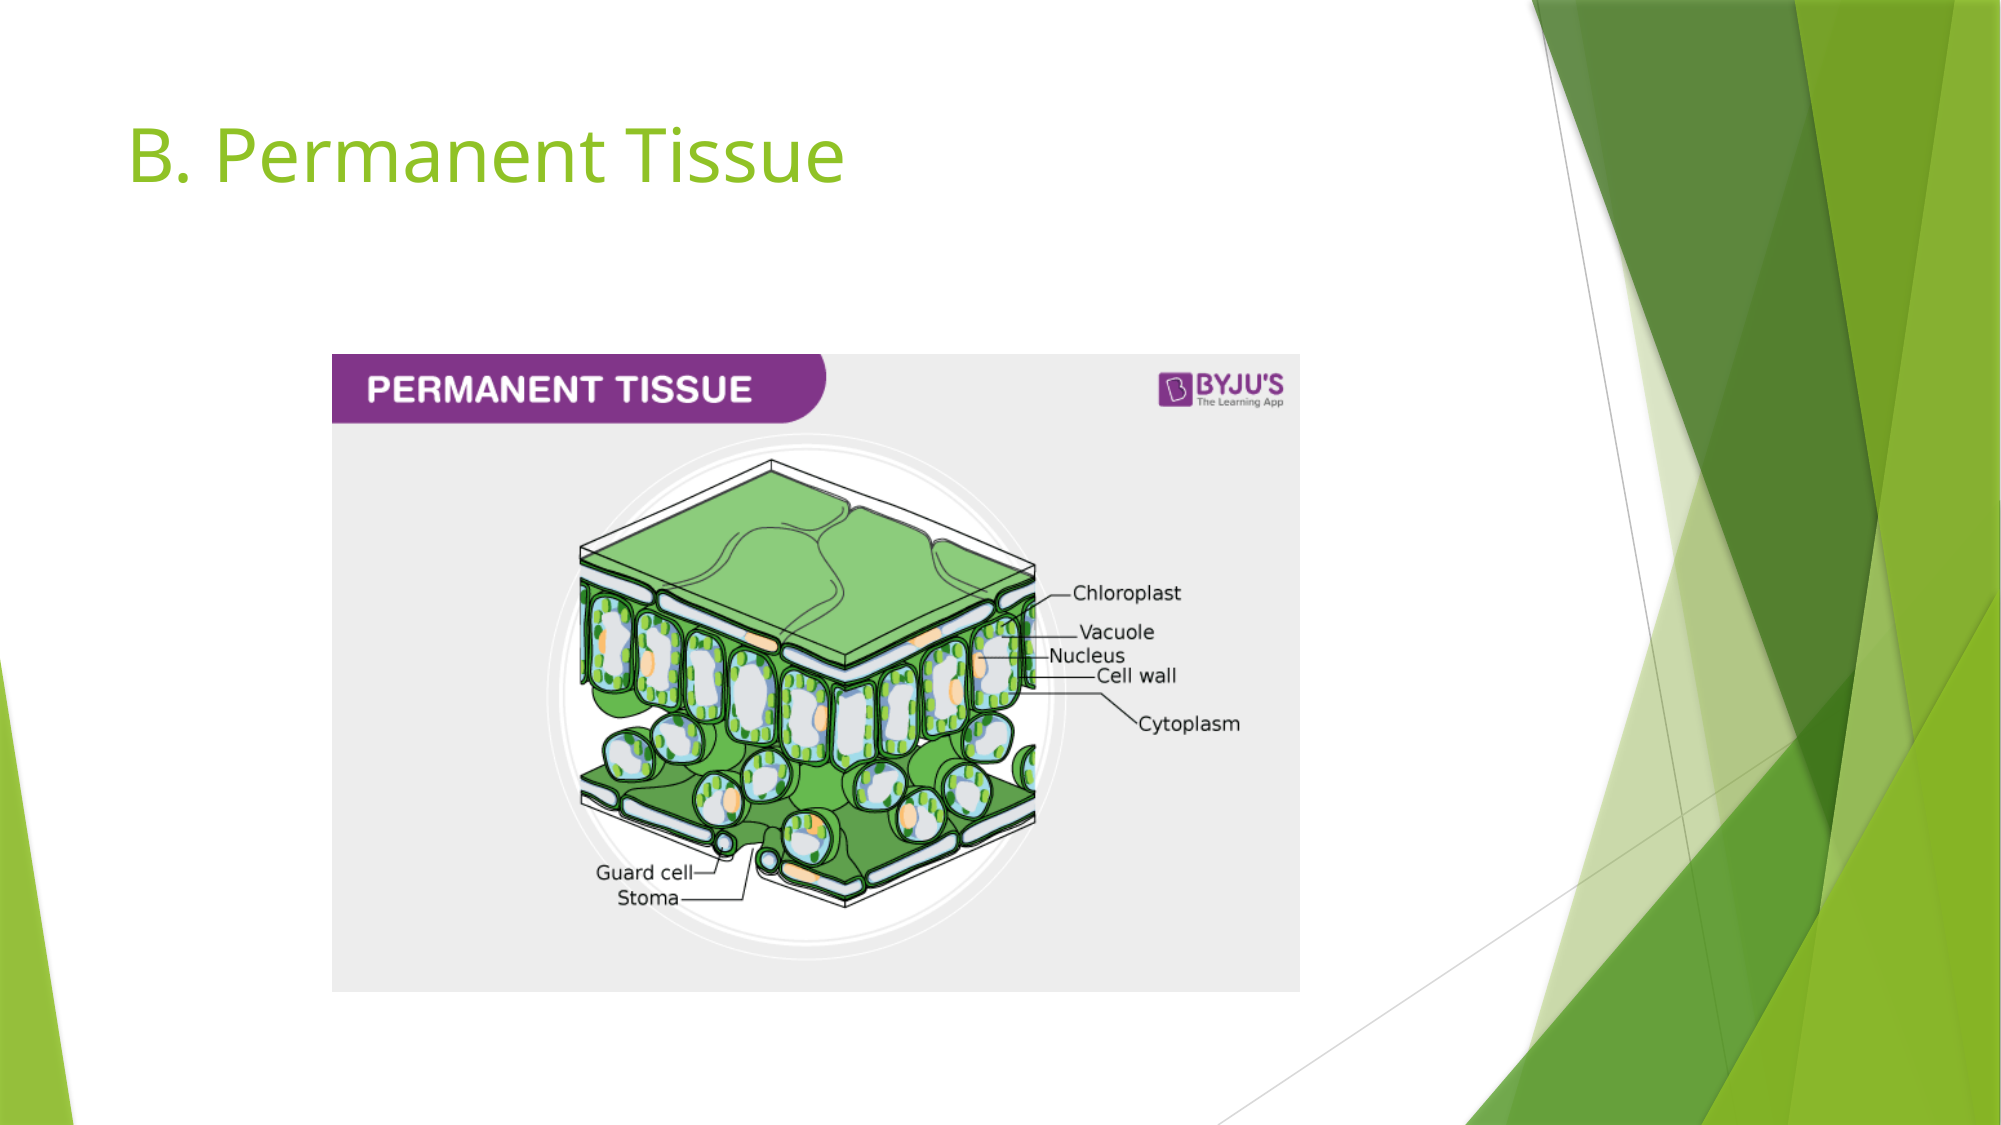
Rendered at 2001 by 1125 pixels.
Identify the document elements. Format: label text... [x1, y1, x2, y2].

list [332, 353, 1301, 992]
title B. Permanent Tissue [111, 99, 1522, 317]
